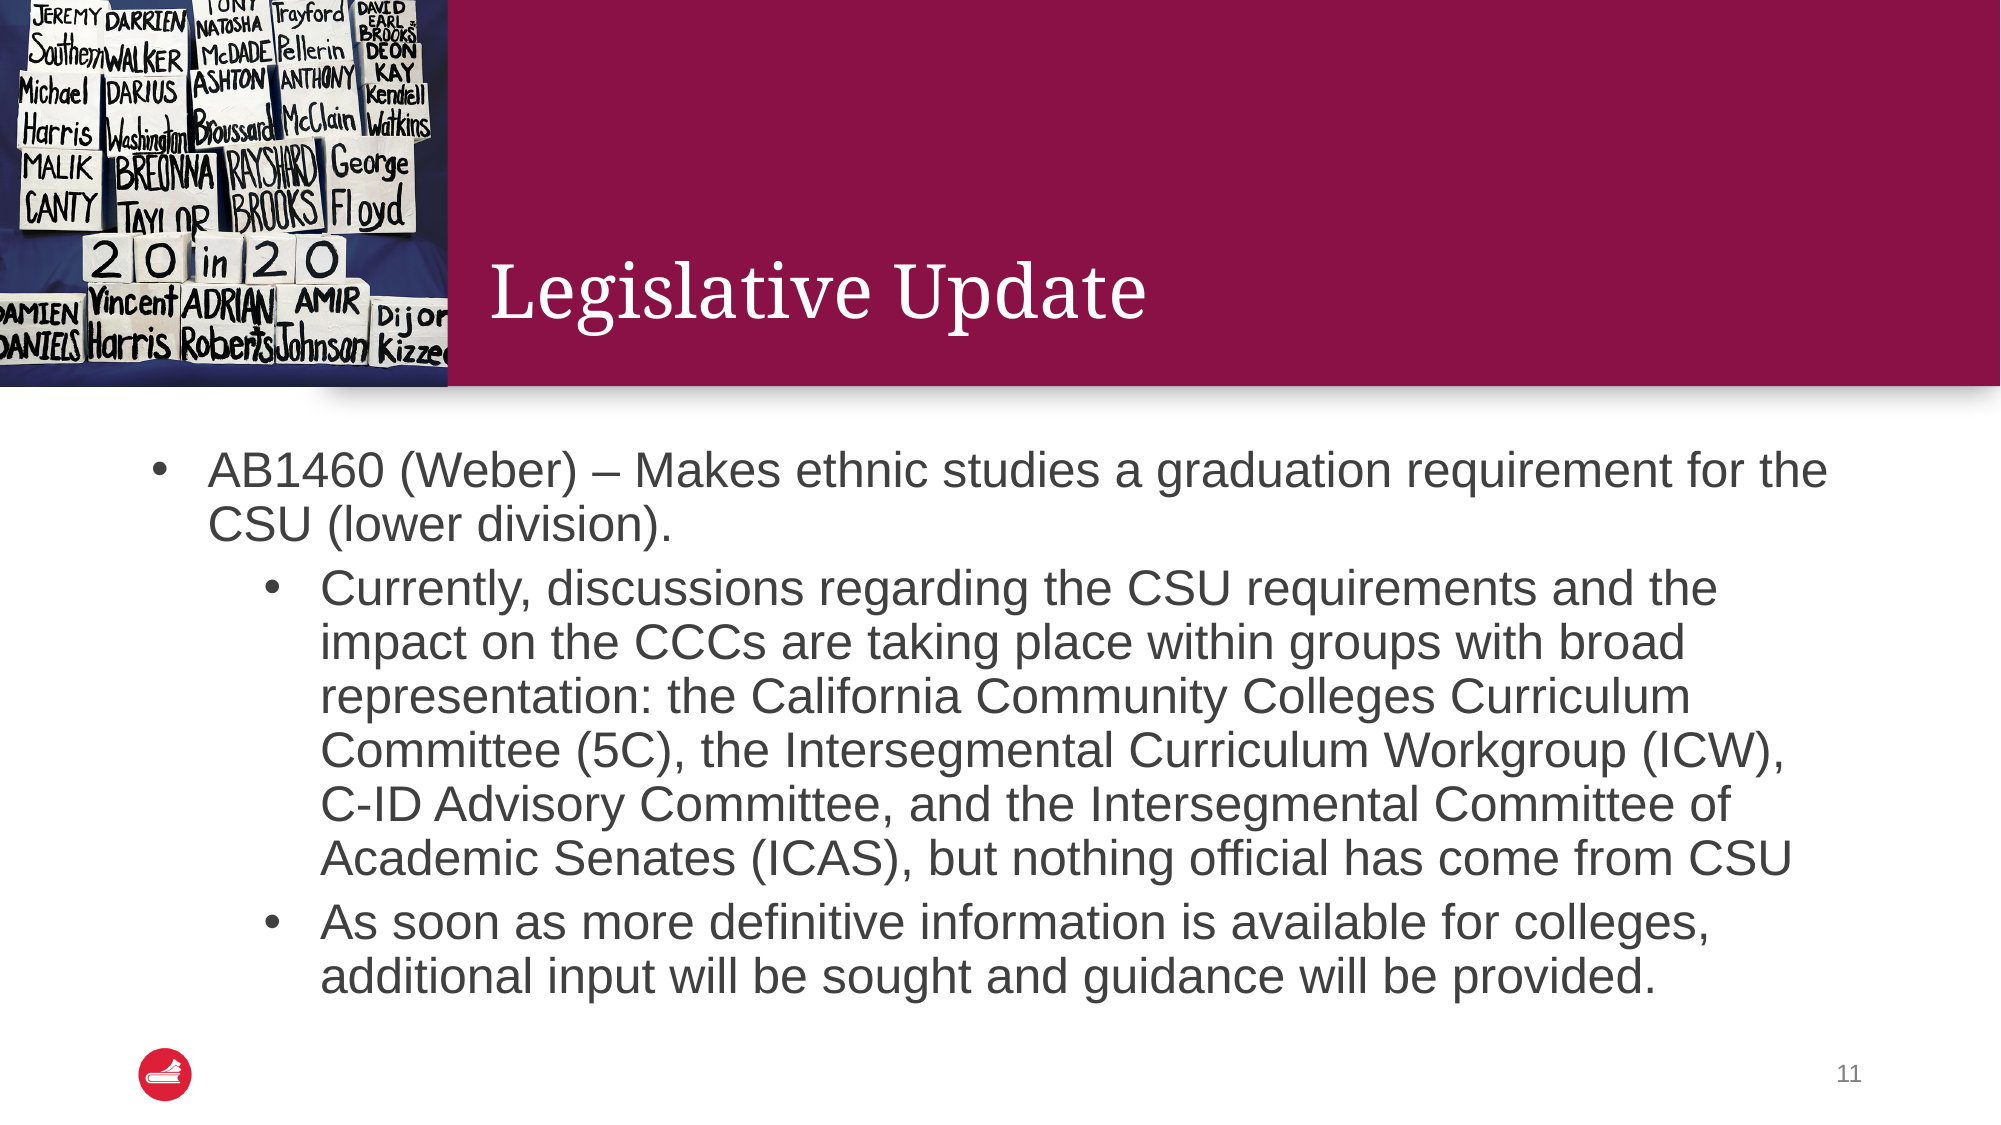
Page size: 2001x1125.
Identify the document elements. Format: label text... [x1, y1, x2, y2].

list AB1460 (Weber) – Makes ethnic studies a graduation requirement for the CSU (lower division). Currently, discussions regarding the CSU requirements and the impact on the CCCs are taking place within groups with broad representation: the California Community Colleges Curriculum Committee (5C), the Intersegmental Curriculum Workgroup (ICW), C-ID Advisory Committee, and the Intersegmental Committee of Academic Senates (ICAS), but nothing official has come from CSU As soon as more definitive information is available for colleges, additional input will be sought and guidance will be provided. [136, 436, 1863, 1023]
title Legislative Update [474, 66, 1863, 343]
picture [136, 1046, 193, 1103]
picture [0, 0, 448, 387]
slide_number 11 [1712, 1042, 1863, 1103]
